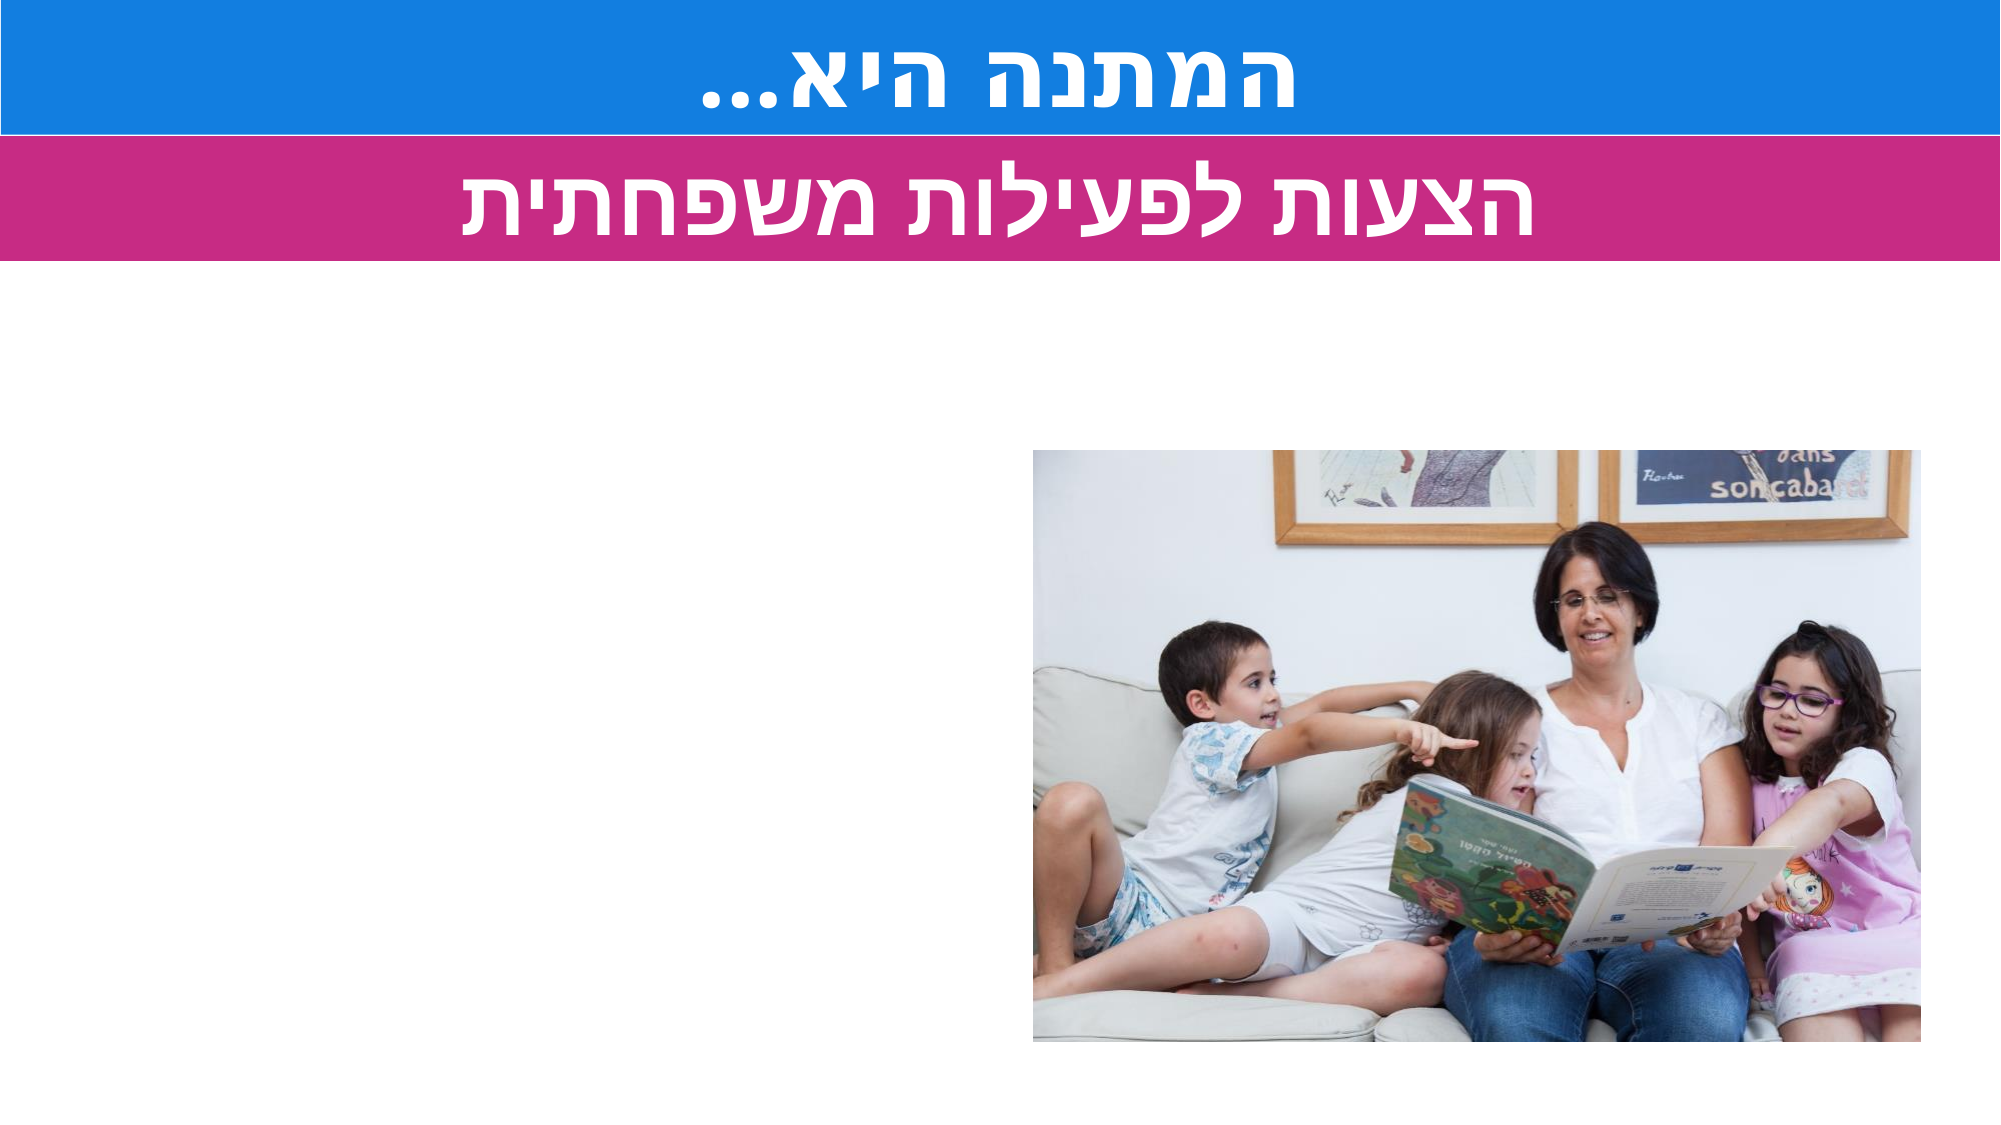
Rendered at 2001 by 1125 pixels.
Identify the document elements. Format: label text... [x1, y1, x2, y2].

picture [1033, 450, 1921, 1042]
text_box המתנה היא... [0, 0, 2000, 135]
text_box הצעות לפעילות משפחתית [0, 136, 2000, 261]
